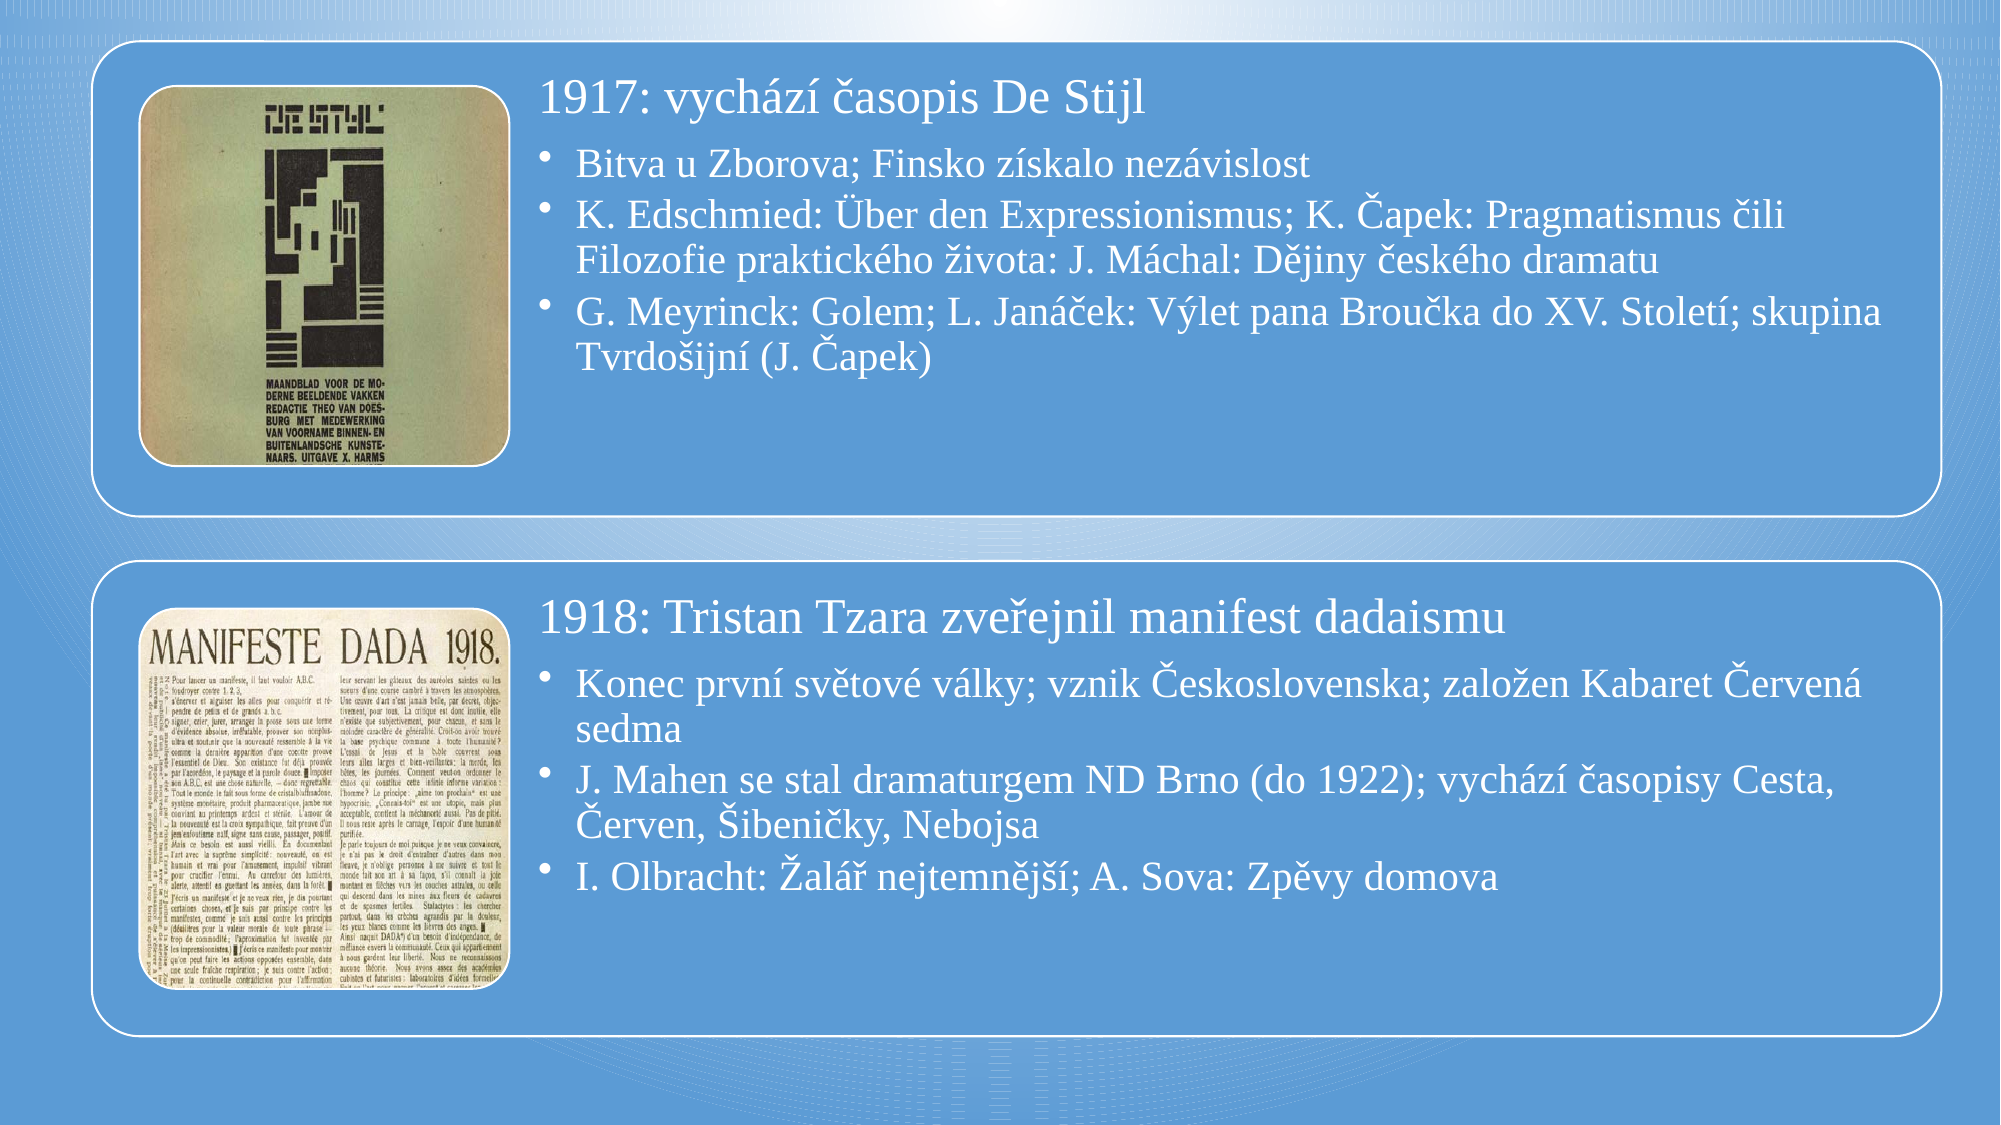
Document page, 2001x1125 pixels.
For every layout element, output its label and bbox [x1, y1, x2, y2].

text_box [91, 38, 1942, 1037]
